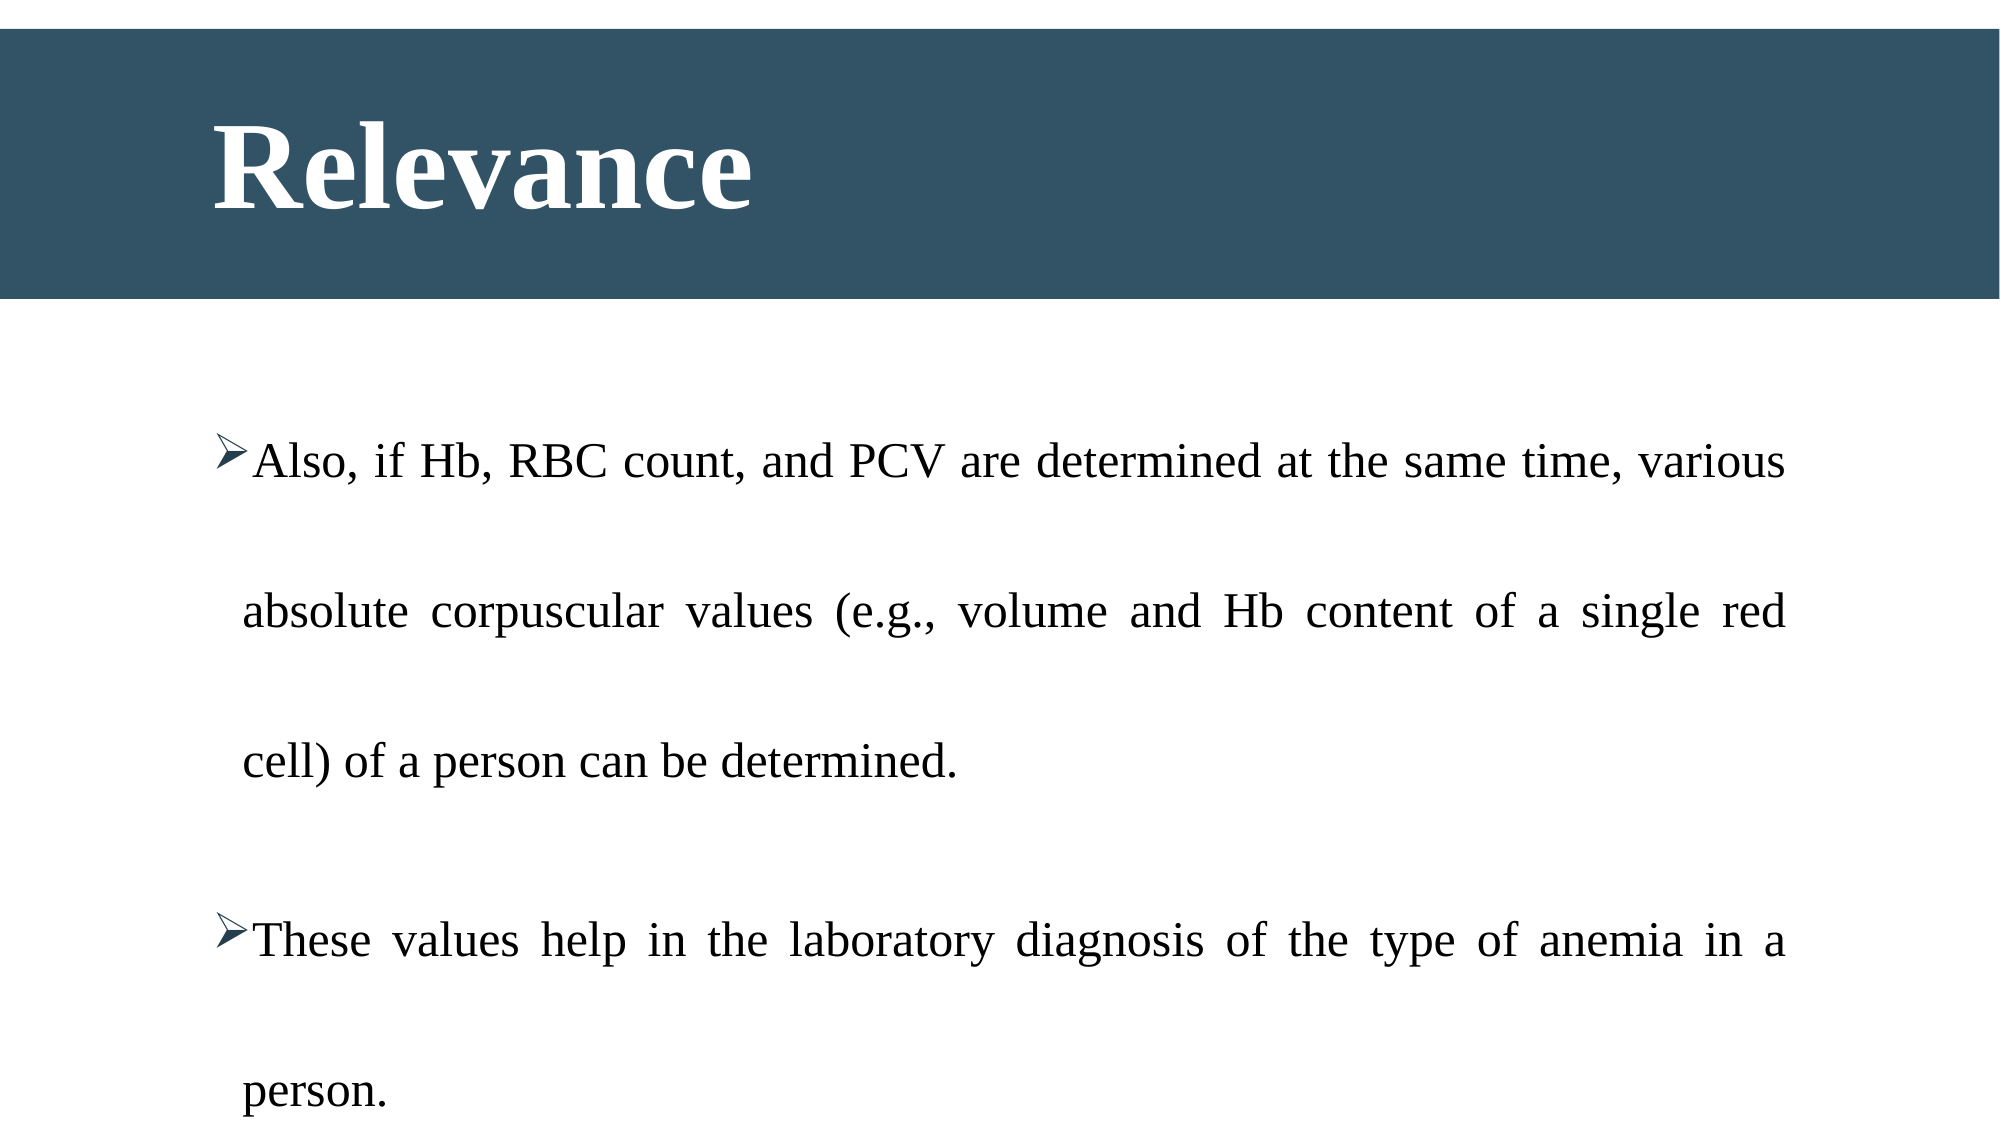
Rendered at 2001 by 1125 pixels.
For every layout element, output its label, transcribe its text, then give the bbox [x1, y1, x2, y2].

title Relevance [197, 46, 1803, 295]
list Also, if Hb, RBC count, and PCV are determined at the same time, various absolute corpuscular values (e.g., volume and Hb content of a single red cell) of a person can be determined. These values help in the laboratory diagnosis of the type of anemia in a person. [197, 329, 1803, 1125]
